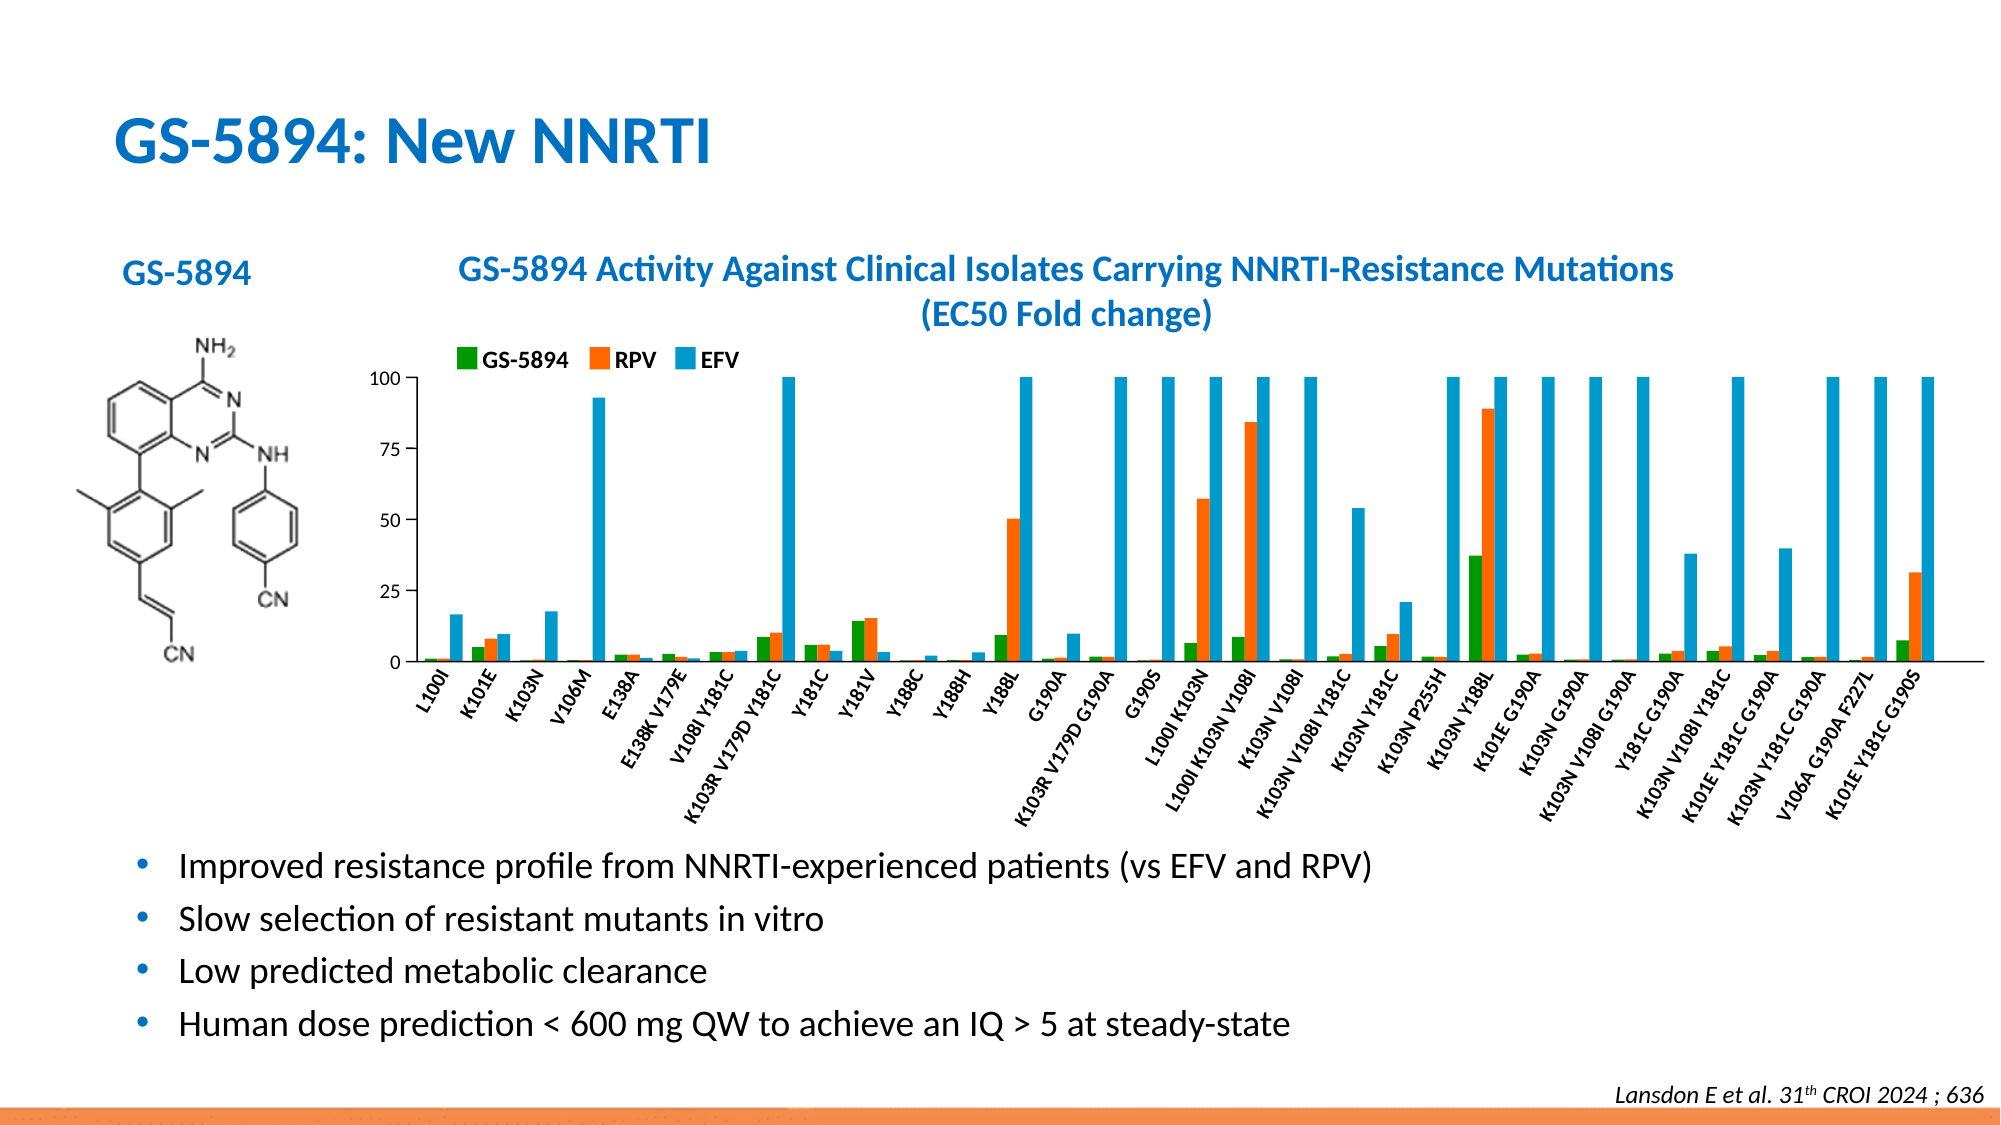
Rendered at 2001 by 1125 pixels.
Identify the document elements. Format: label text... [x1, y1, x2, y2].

text_box GS-5894 [107, 240, 267, 301]
text_box GS-5894 Activity Against Clinical Isolates Carrying NNRTI-Resistance Mutations (EC50 Fold change) [406, 236, 1728, 340]
list Improved resistance profile from NNRTI-experienced patients (vs EFV and RPV) Slow selection of resistant mutants in vitro Low predicted metabolic clearance Human dose prediction < 600 mg QW to achieve an IQ > 5 at steady-state [121, 833, 1457, 1073]
text_box Lansdon E et al. 31th CROI 2024 ; 636 [1603, 1078, 1997, 1109]
picture [0, 0, 2001, 1125]
title GS-5894: New NNRTI [99, 42, 1493, 230]
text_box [368, 342, 1985, 724]
